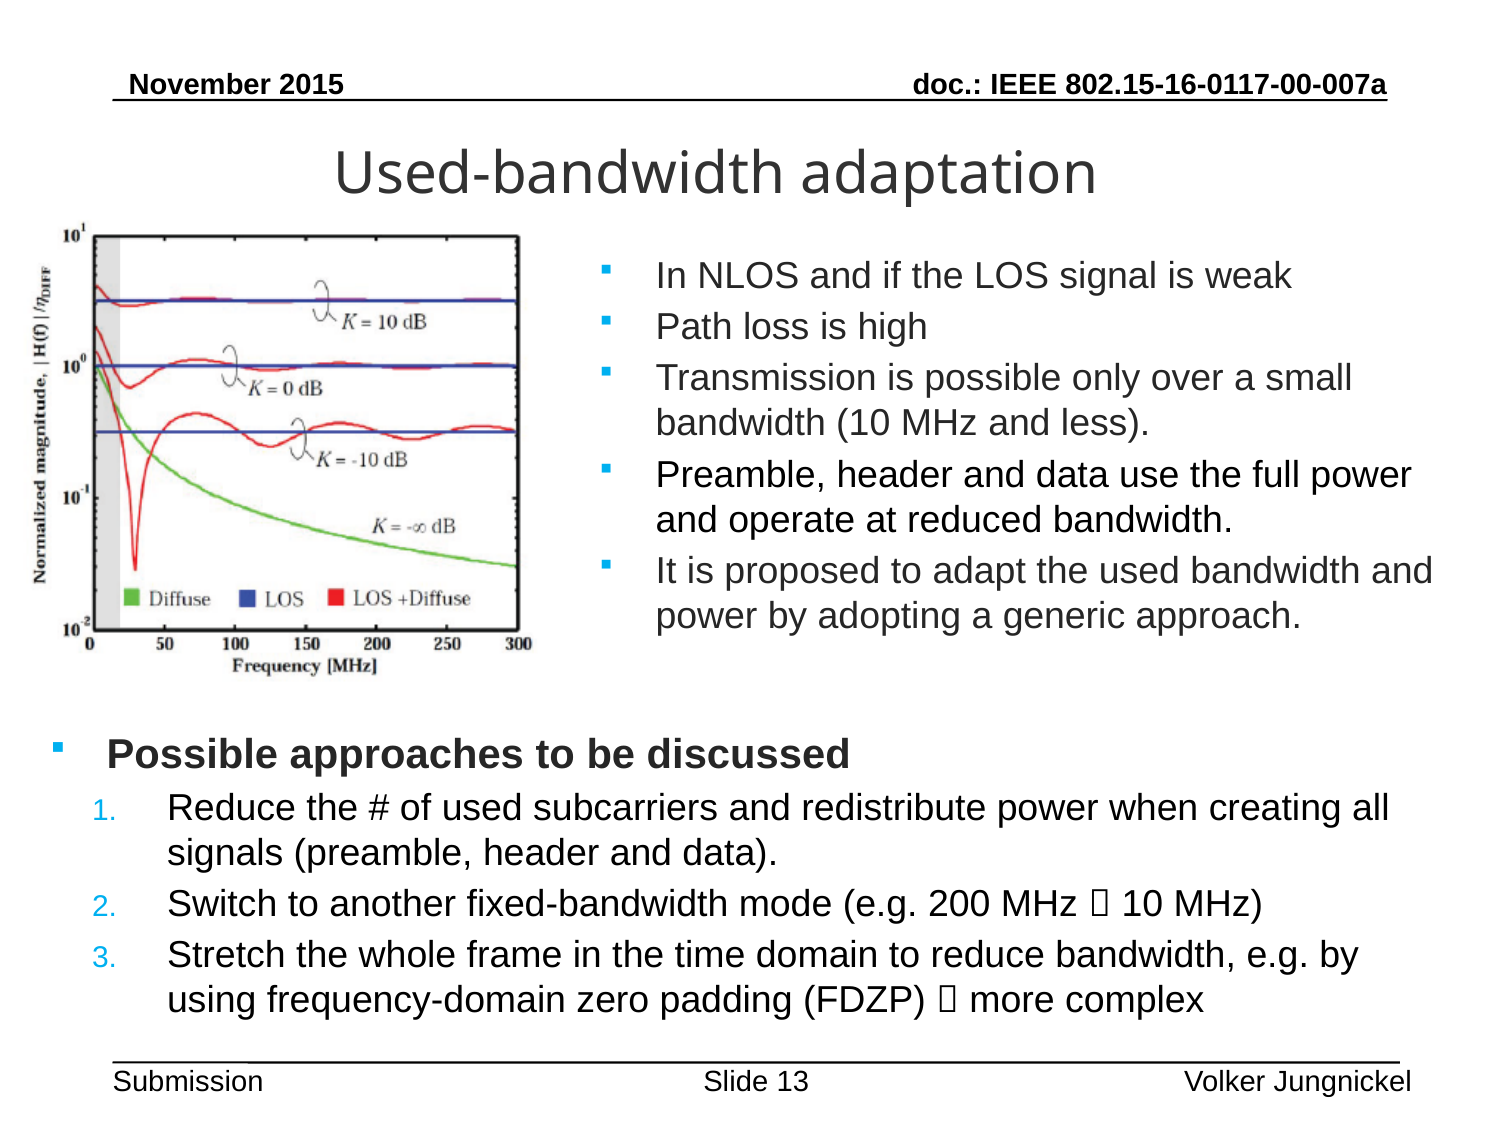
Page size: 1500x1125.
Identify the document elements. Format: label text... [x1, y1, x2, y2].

text_box Possible approaches to be discussed Reduce the # of used subcarriers and redistribute power when creating all signals (preamble, header and data). Switch to another fixed-bandwidth mode (e.g. 200 MHz  10 MHz) Stretch the whole frame in the time domain to reduce bandwidth, e.g. by using frequency-domain zero padding (FDZP)  more complex [35, 719, 1424, 1125]
text_box Used-bandwidth adaptation [40, 128, 1391, 316]
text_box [6, 219, 538, 698]
text_box In NLOS and if the LOS signal is weak Path loss is high Transmission is possible only over a small bandwidth (10 MHz and less). Preamble, header and data use the full power and operate at reduced bandwidth. It is proposed to adapt the used bandwidth and power by adopting a generic approach. [584, 243, 1471, 985]
